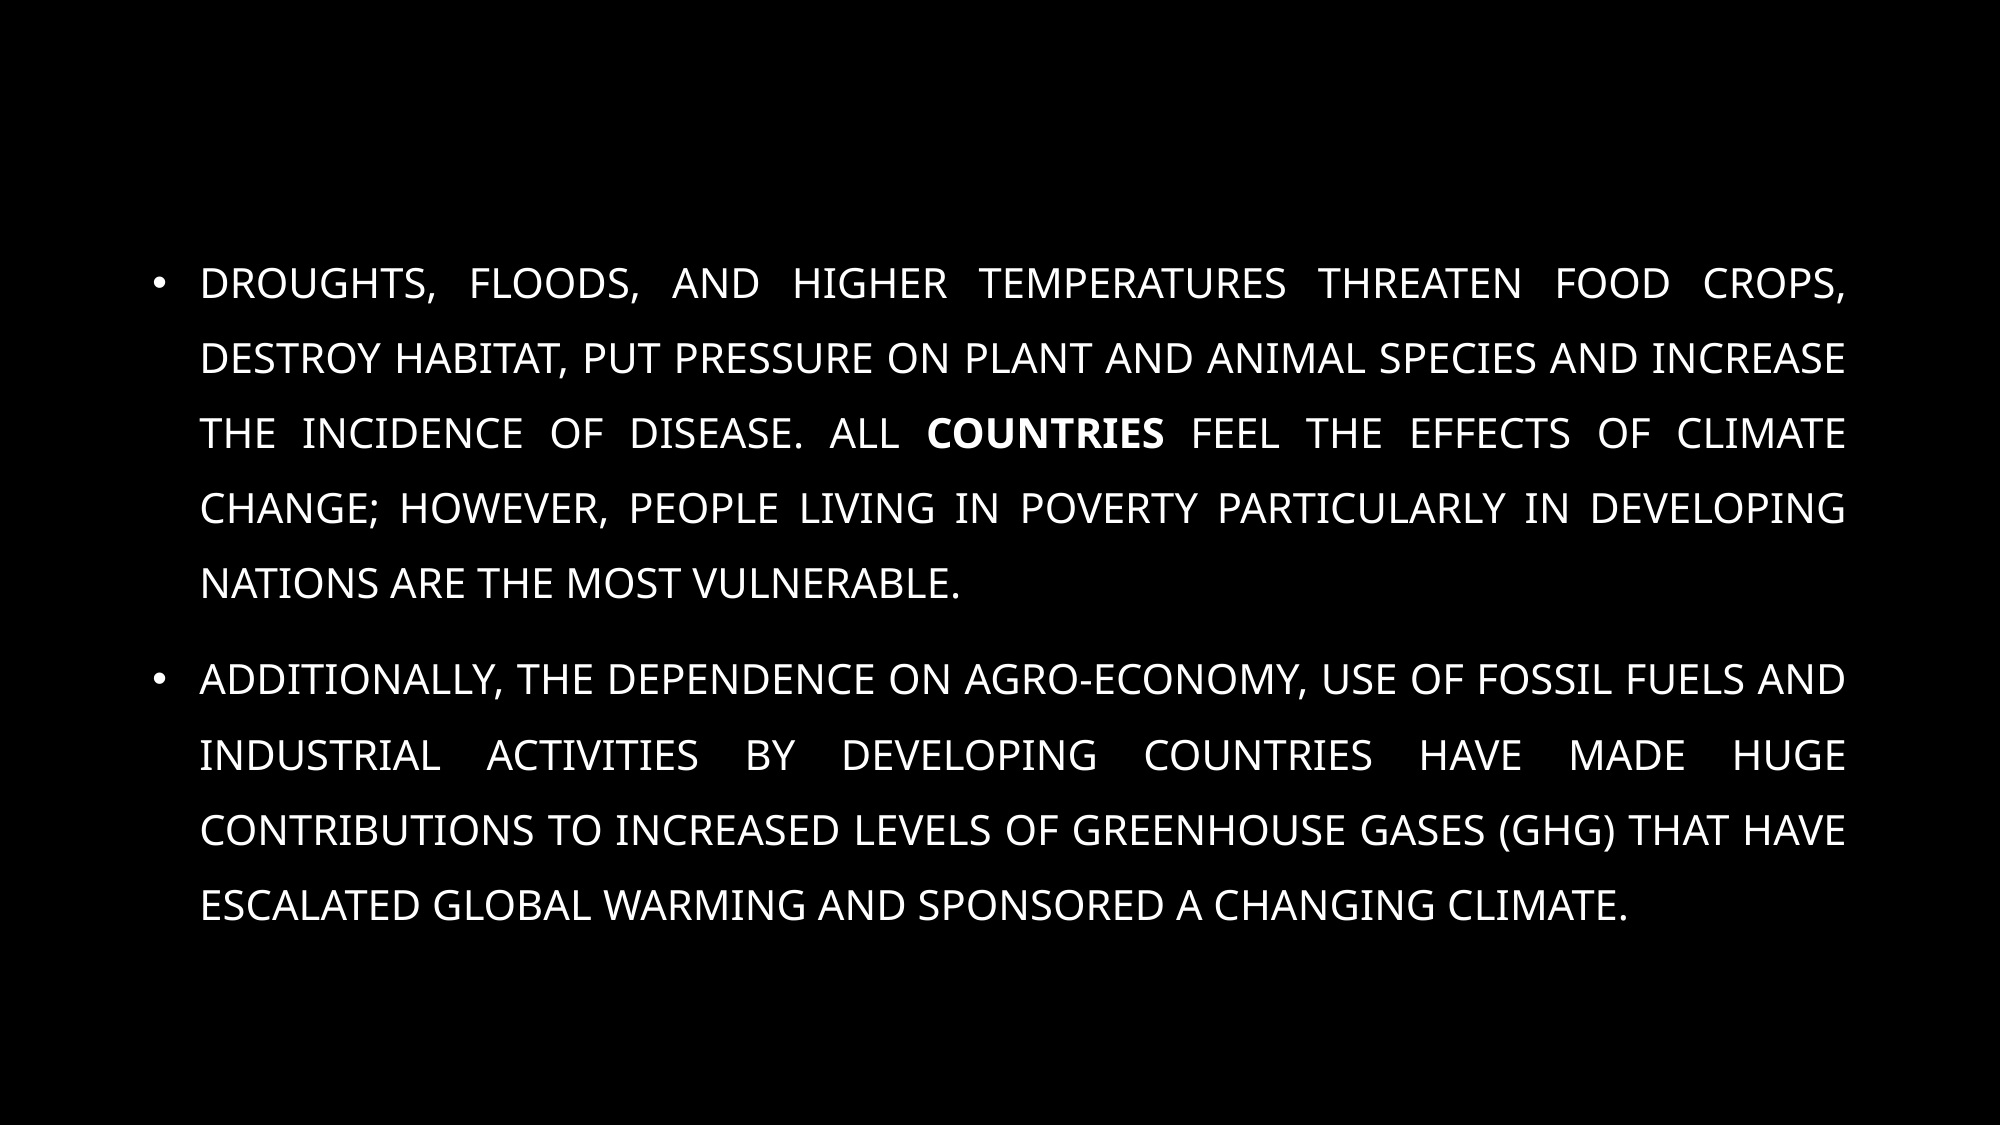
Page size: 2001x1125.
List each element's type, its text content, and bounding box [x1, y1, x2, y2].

list Droughts, floods, and higher temperatures threaten food crops, destroy habitat, put pressure on plant and animal species and increase the incidence of disease. All countries feel the effects of climate change; however, people living in poverty particularly in developing nations are the most vulnerable. Additionally, the dependence on agro-economy, use of fossil fuels and industrial activities by developing countries have made huge contributions to increased levels of greenhouse gases (GHG) that have escalated global warming and sponsored a changing climate. [137, 146, 1863, 1014]
